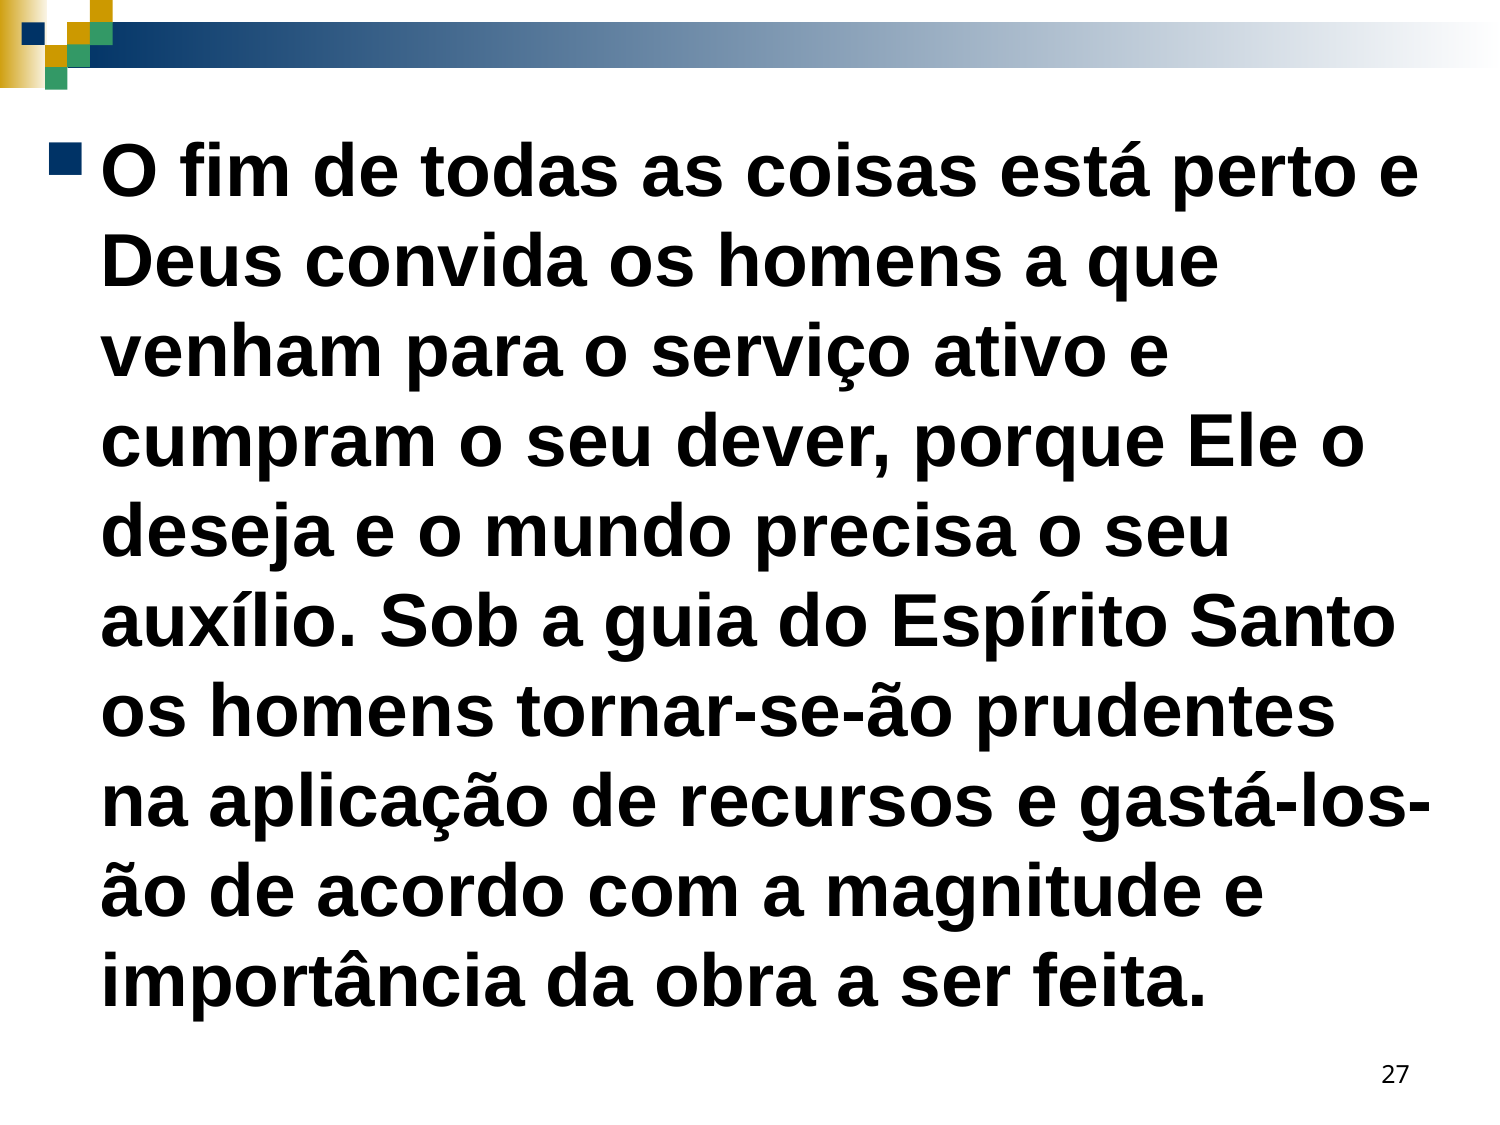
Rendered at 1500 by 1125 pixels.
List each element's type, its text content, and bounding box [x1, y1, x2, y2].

list O fim de todas as coisas está perto e Deus convida os homens a que venham para o serviço ativo e cumpram o seu dever, porque Ele o deseja e o mundo precisa o seu auxílio. Sob a guia do Espírito Santo os homens tornar-se-ão prudentes na aplicação de recursos e gastá-los-ão de acordo com a magnitude e importância da obra a ser feita. [29, 113, 1459, 1071]
slide_number 27 [1074, 1071, 1425, 1100]
